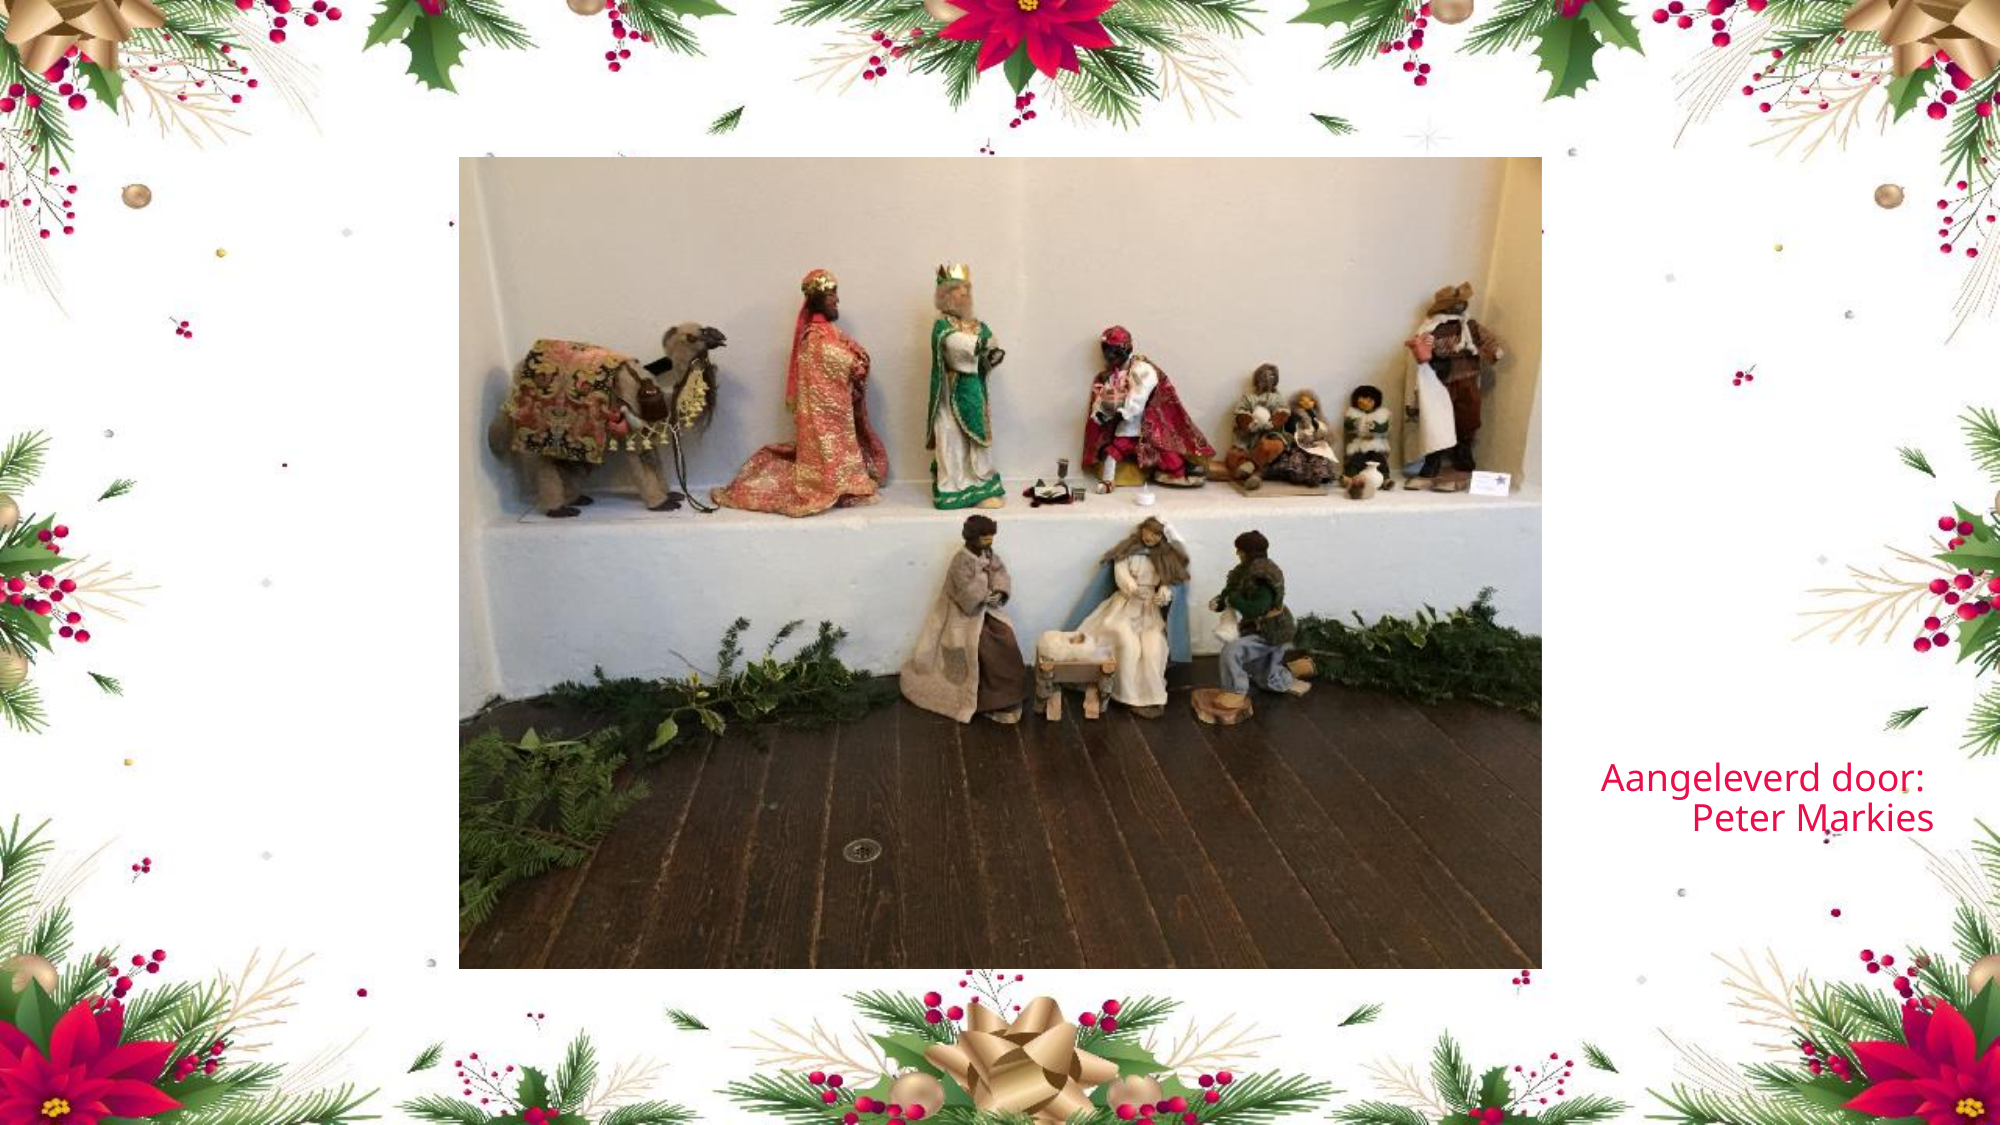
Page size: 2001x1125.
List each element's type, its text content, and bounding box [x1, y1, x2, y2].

subtitle Aangeleverd door: Peter Markies [1579, 751, 1950, 848]
picture [0, 0, 2000, 1125]
